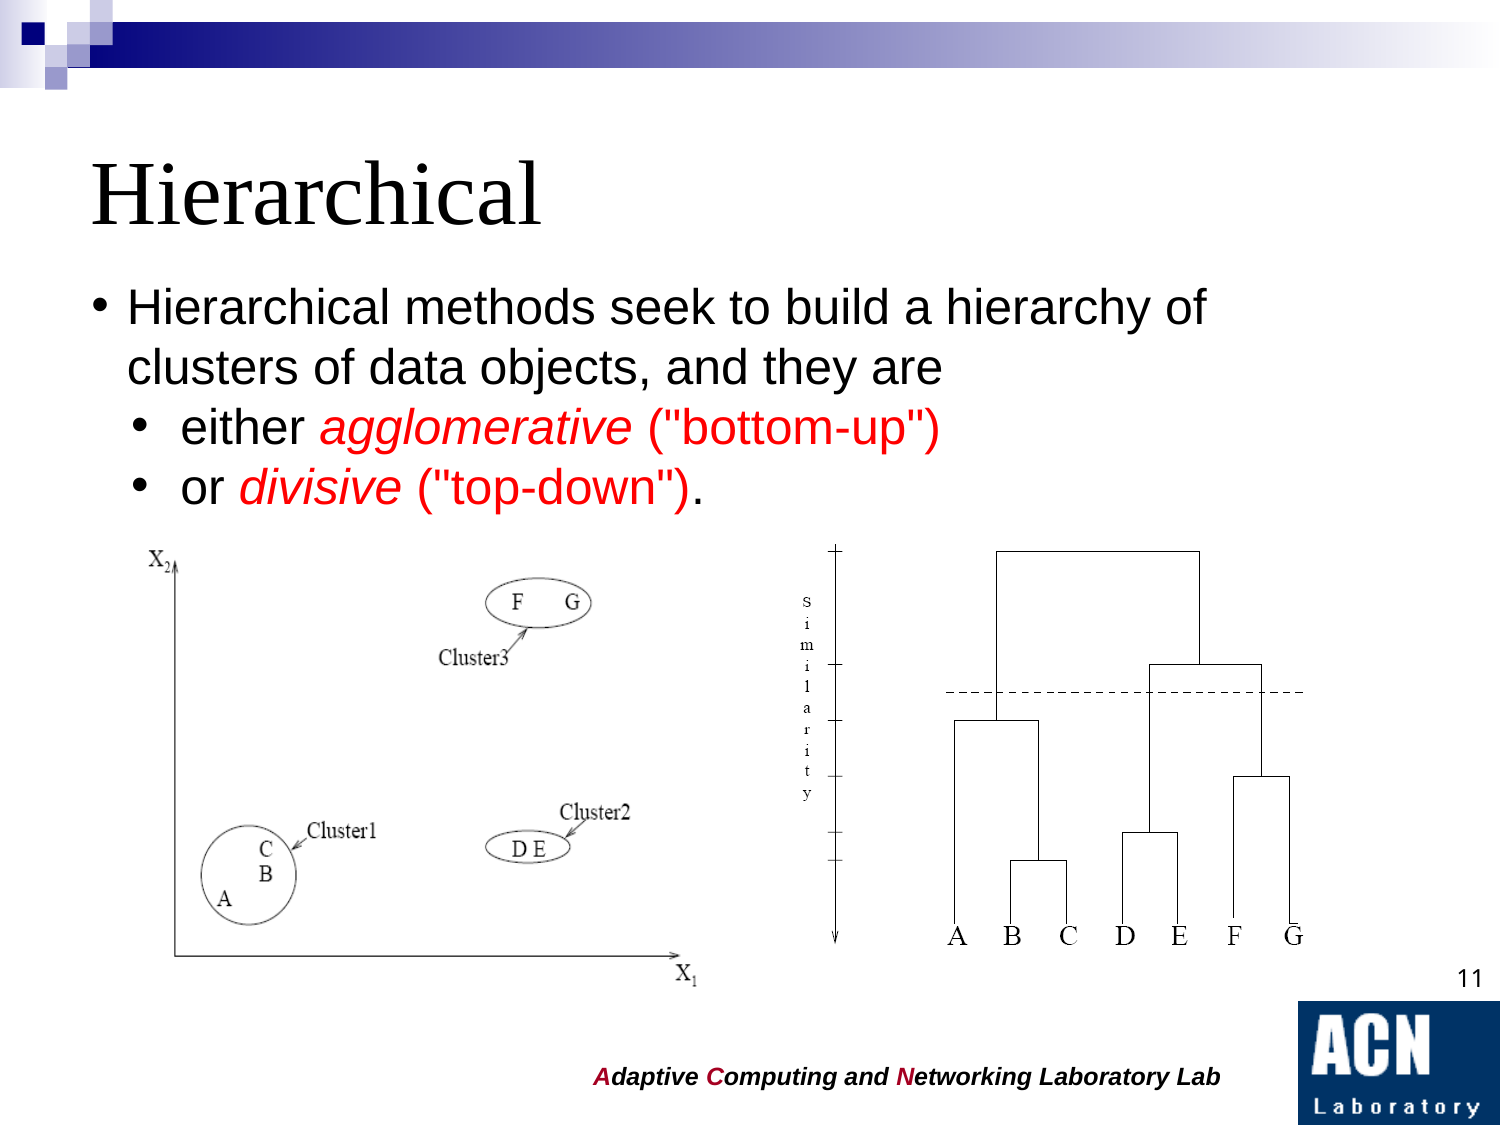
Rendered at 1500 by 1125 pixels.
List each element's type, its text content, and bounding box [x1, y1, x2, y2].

text_box Hierarchical methods seek to build a hierarchy of clusters of data objects, and they are either agglomerative ("bottom-up") or divisive ("top-down"). [76, 267, 1353, 522]
picture [1298, 1004, 1500, 1125]
picture [147, 538, 703, 993]
picture [796, 538, 1318, 951]
slide_number 11 [1149, 963, 1500, 1004]
title Hierarchical [74, 74, 1426, 301]
footer Adaptive Computing and Networking Laboratory Lab [419, 1058, 1237, 1099]
